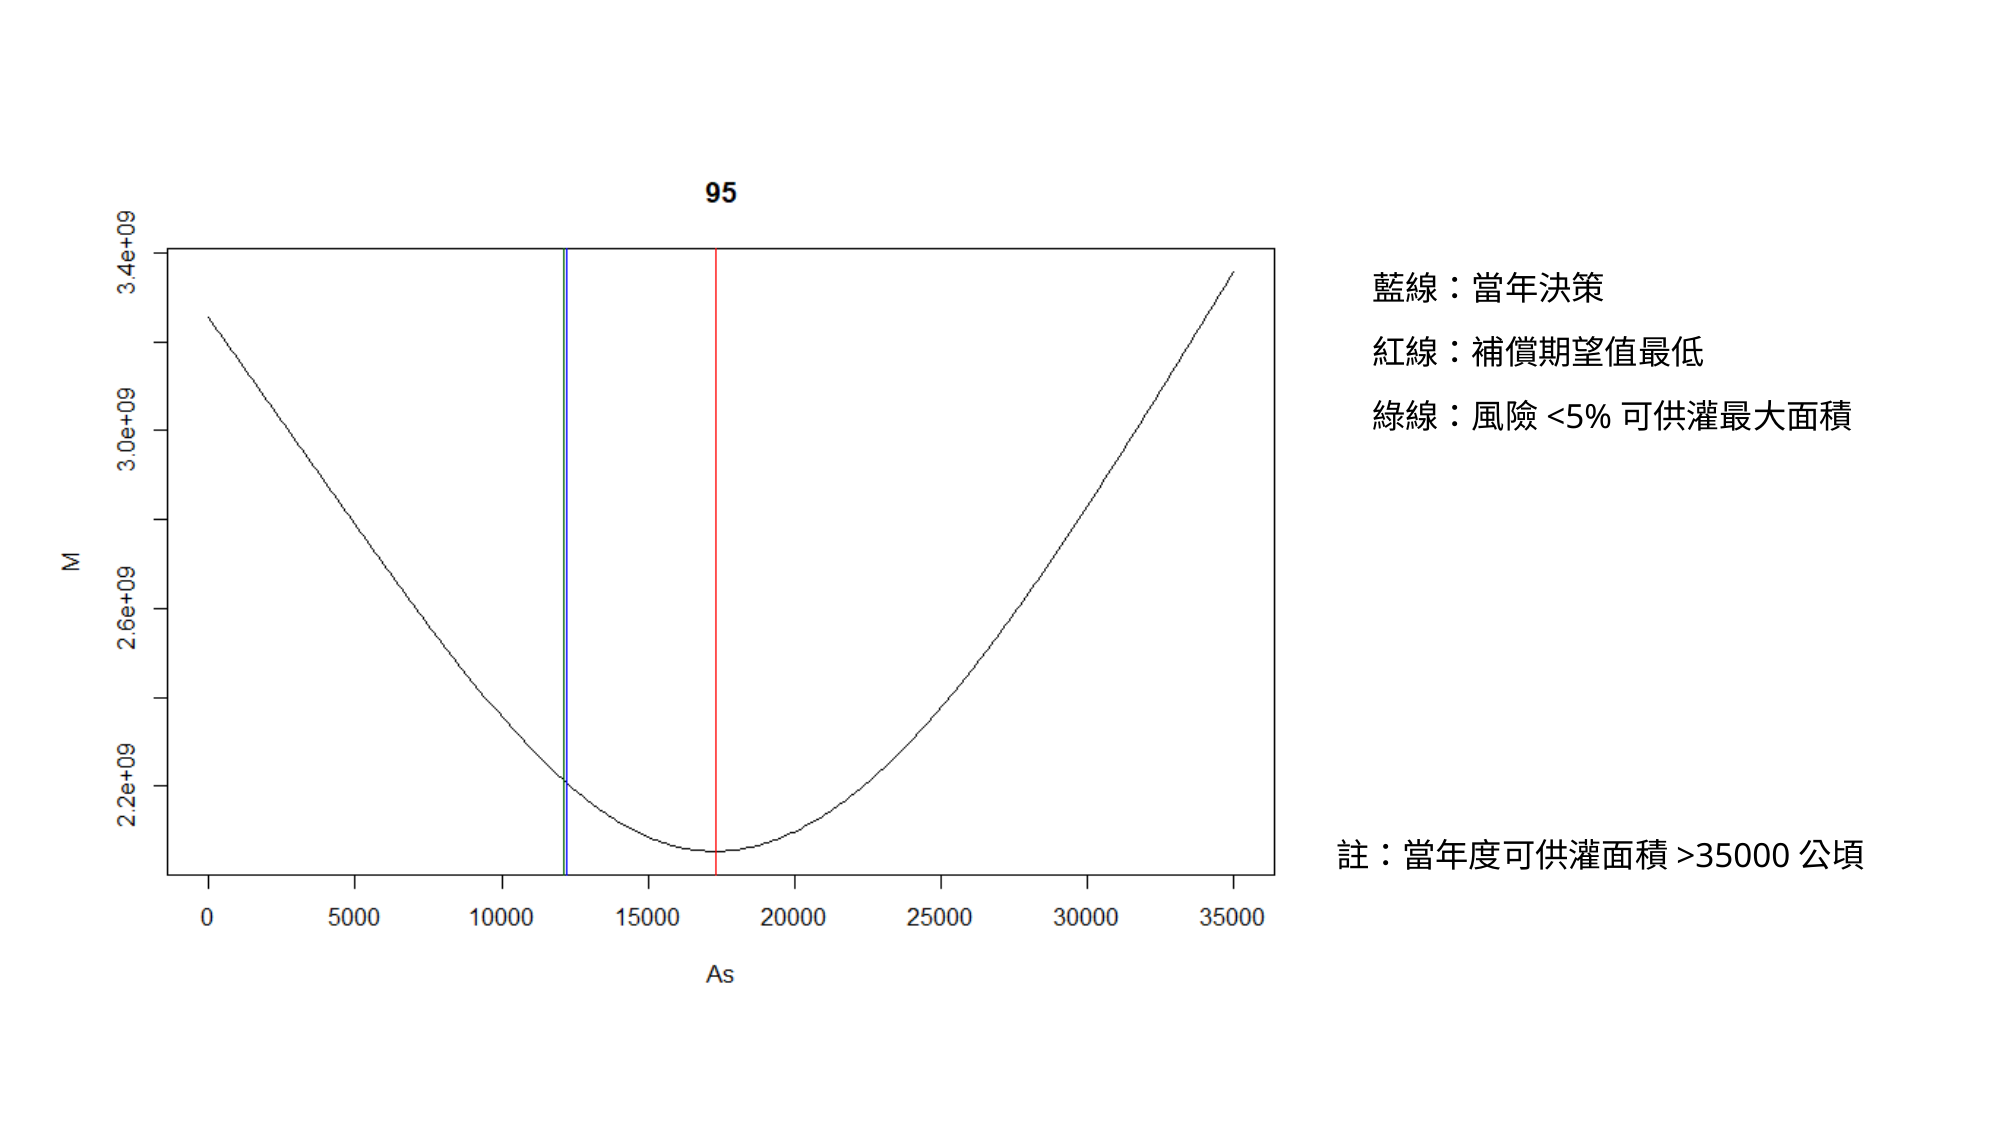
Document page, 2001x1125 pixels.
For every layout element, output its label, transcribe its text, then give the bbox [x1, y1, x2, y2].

text_box 註：當年度可供灌面積>35000公頃 [1358, 815, 1964, 882]
text_box 藍線：當年決策 紅線：補償期望值最低 綠線：風險<5%可供灌最大面積 [1358, 247, 2000, 443]
picture [53, 134, 1358, 1018]
